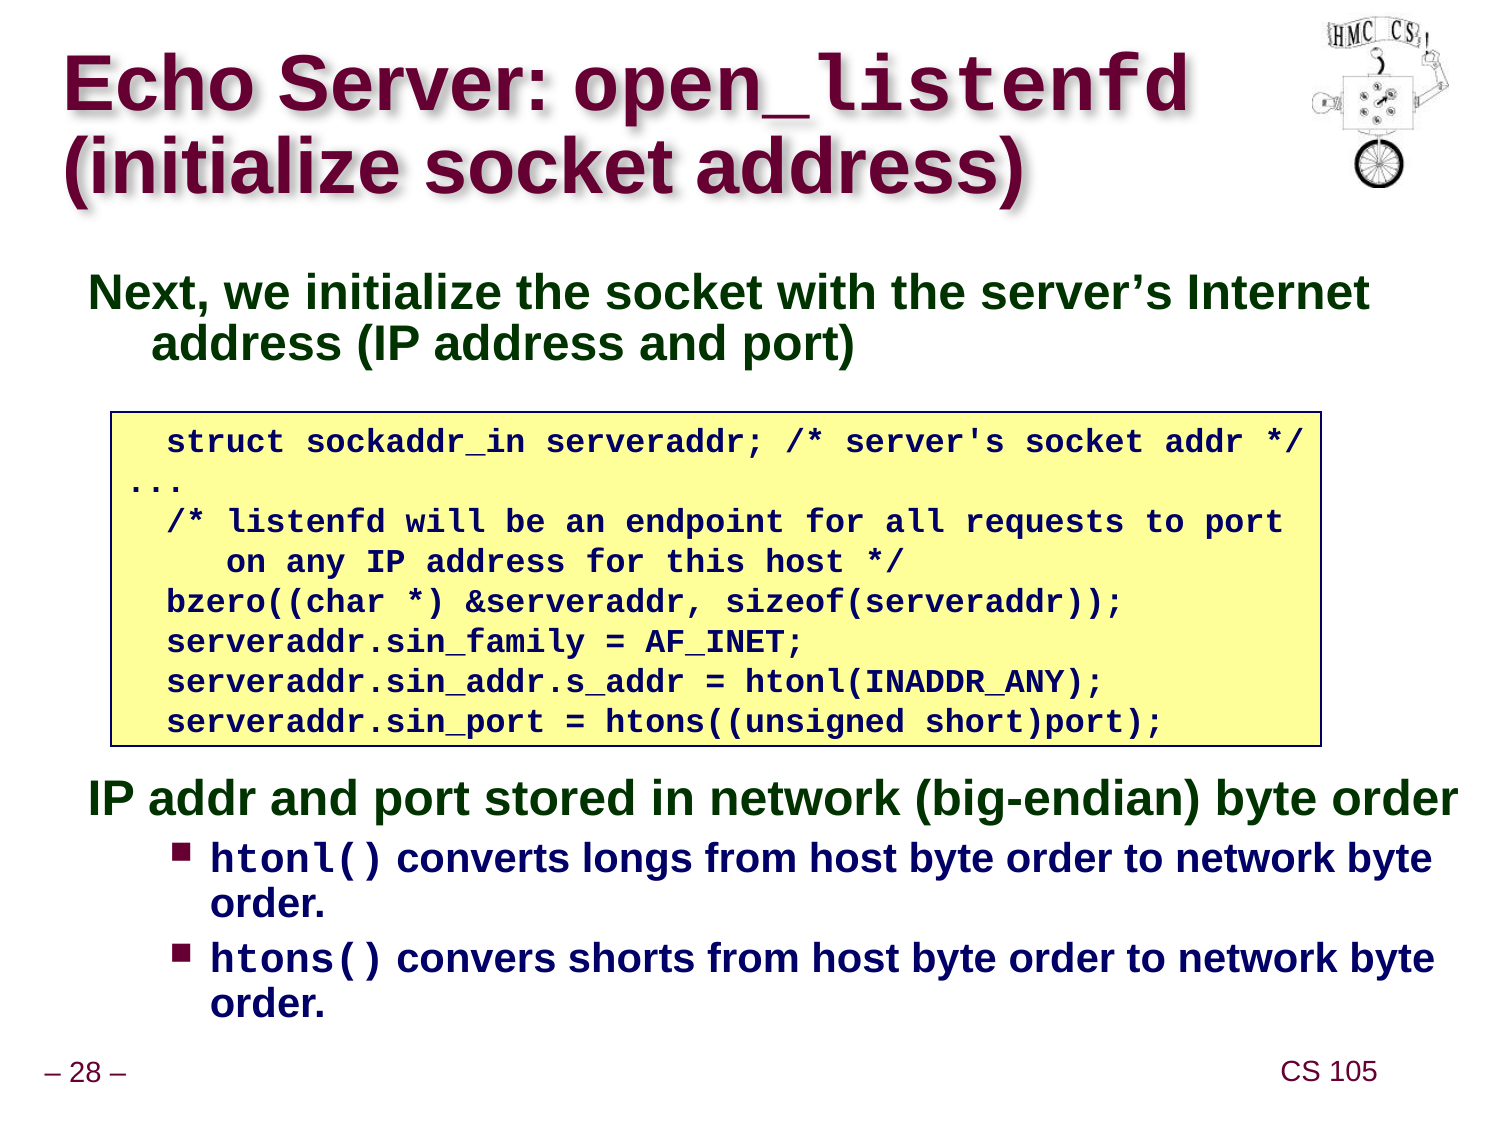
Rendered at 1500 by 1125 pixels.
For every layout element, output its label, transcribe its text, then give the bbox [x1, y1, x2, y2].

title Echo Server: open_listenfd (initialize socket address) [62, 37, 1350, 218]
text_box struct sockaddr_in serveraddr; /* server's socket addr */ ... /* listenfd will be an endpoint for all requests to port on any IP address for this host */ bzero((char *) &serveraddr, sizeof(serveraddr)); serveraddr.sin_family = AF_INET; serveraddr.sin_addr.s_addr = htonl(INADDR_ANY); serveraddr.sin_port = htons((unsigned short)port); [111, 411, 1321, 746]
list Next, we initialize the socket with the server’s Internet address (IP address and port) IP addr and port stored in network (big-endian) byte order htonl() converts longs from host byte order to network byte order. htons() convers shorts from host byte order to network byte order. [72, 261, 1500, 1088]
picture [1312, 12, 1449, 188]
